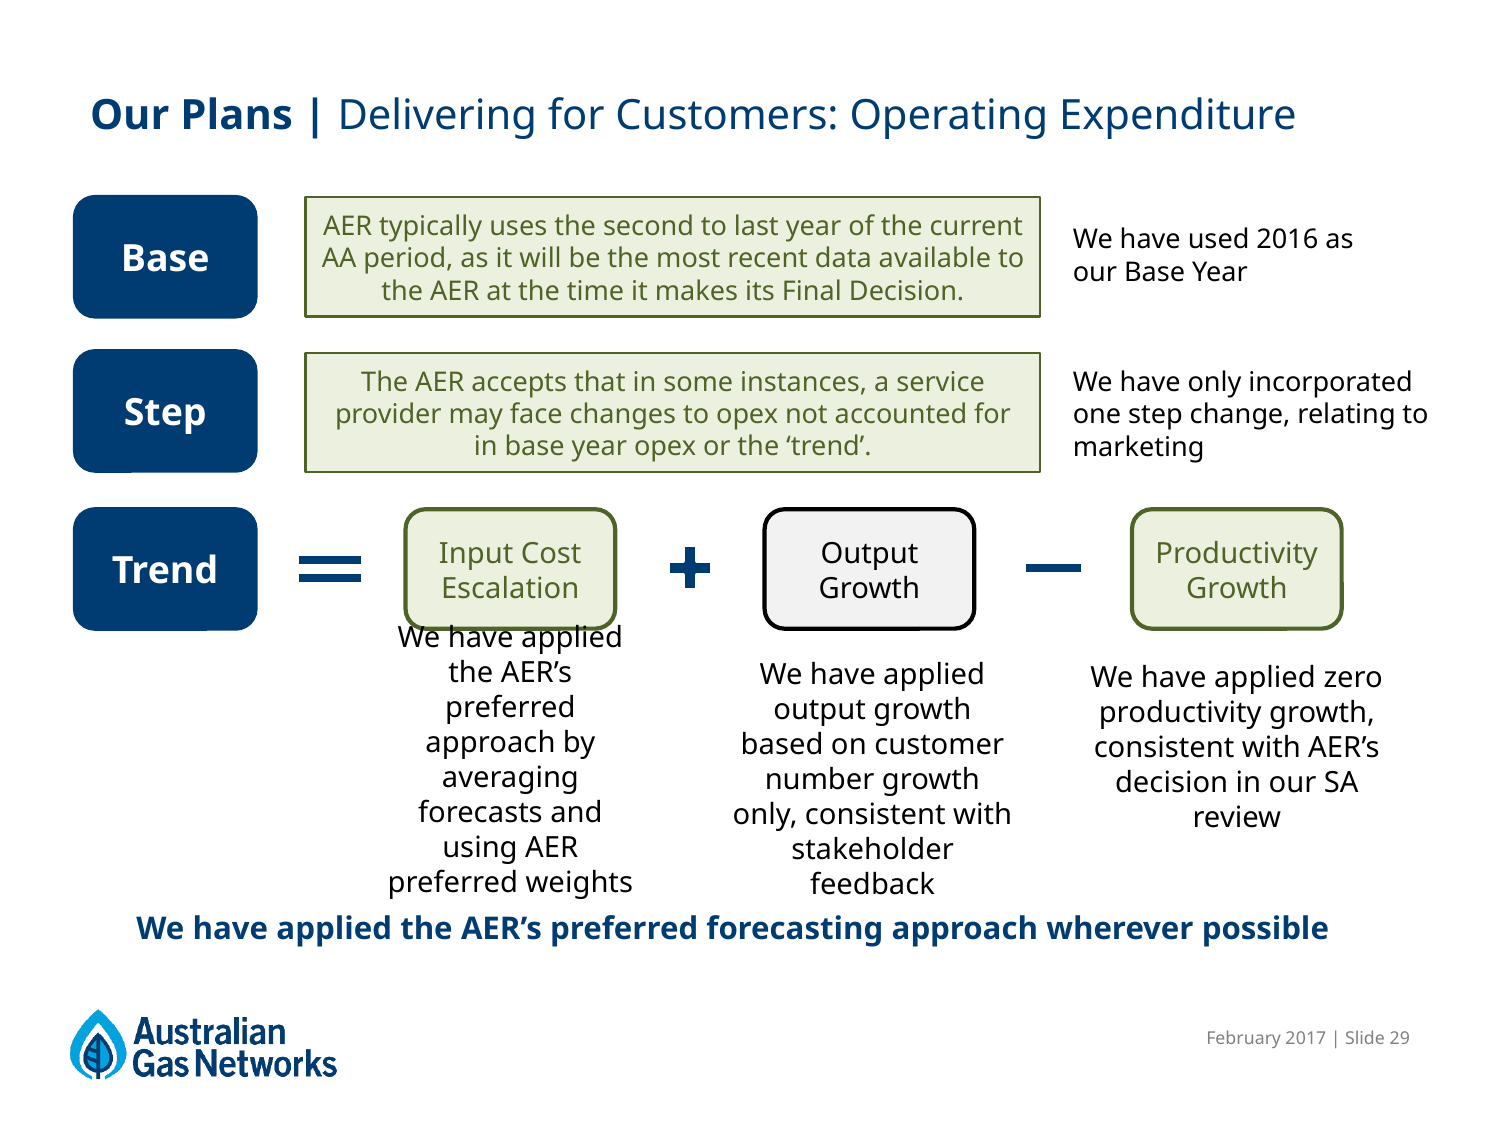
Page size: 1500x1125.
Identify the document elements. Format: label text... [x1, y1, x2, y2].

text_box AER typically uses the second to last year of the current AA period, as it will be the most recent data available to the AER at the time it makes its Final Decision. [303, 195, 1042, 319]
text_box Output Growth [762, 507, 977, 631]
title Our Plans | Delivering for Customers: Operating Expenditure [75, 45, 1425, 182]
text_box We have applied the AER’s preferred forecasting approach wherever possible [58, 900, 1409, 954]
text_box We have applied zero productivity growth, consistent with AER’s decision in our SA review [1048, 634, 1425, 857]
picture [49, 988, 357, 1106]
text_box [1021, 560, 1085, 576]
footer February 2017 | Slide 29 [950, 1019, 1425, 1080]
text_box The AER accepts that in some instances, a service provider may face changes to opex not accounted for in base year opex or the ‘trend’. [303, 351, 1042, 474]
text_box [295, 552, 365, 568]
text_box We have applied output growth based on customer number growth only, consistent with stakeholder feedback [702, 634, 1043, 881]
text_box We have applied the AER’s preferred approach by averaging forecasts and using AER preferred weights [351, 634, 670, 883]
text_box [666, 543, 714, 592]
text_box We have only incorporated one step change, relating to marketing [1048, 330, 1461, 496]
text_box Input Cost Escalation [403, 507, 618, 631]
text_box We have used 2016 as our Base Year [1048, 171, 1428, 334]
text_box [295, 570, 365, 586]
text_box Productivity Growth [1129, 507, 1344, 631]
text_box Step [72, 349, 258, 473]
text_box Trend [72, 507, 258, 631]
text_box Base [72, 194, 258, 319]
